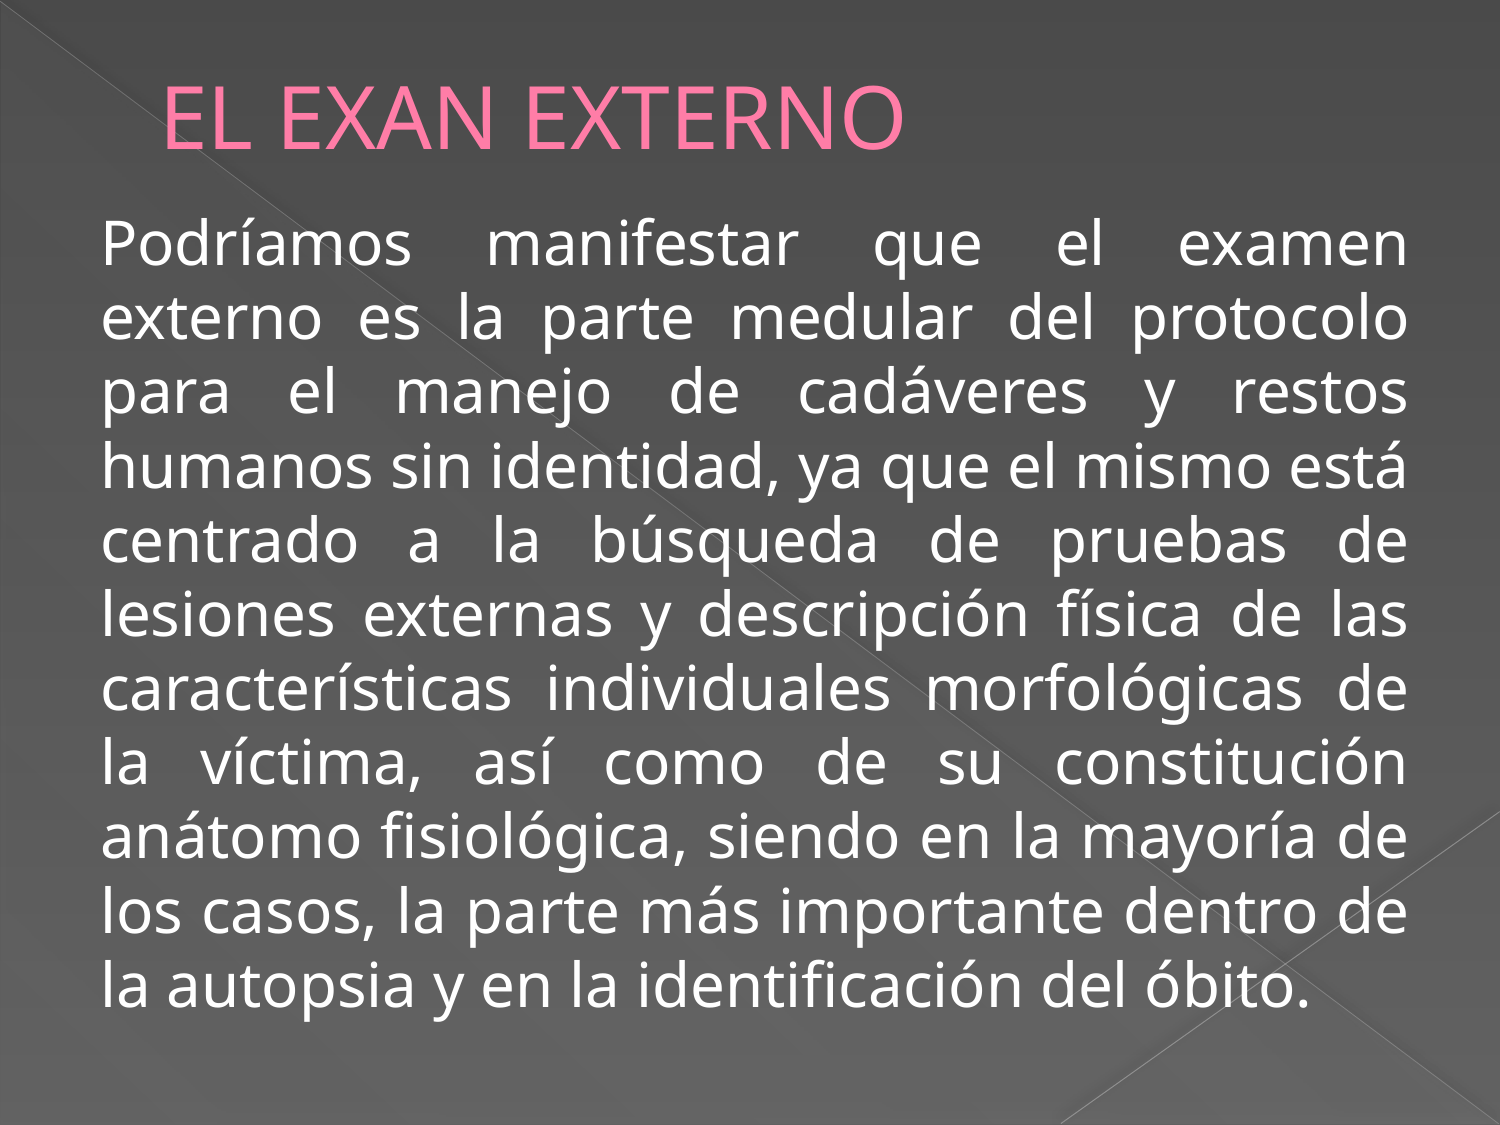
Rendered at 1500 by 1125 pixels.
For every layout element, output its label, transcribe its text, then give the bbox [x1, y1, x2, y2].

title EL EXAN EXTERNO [64, 0, 1415, 230]
list Podríamos manifestar que el examen externo es la parte medular del protocolo para el manejo de cadáveres y restos humanos sin identidad, ya que el mismo está centrado a la búsqueda de pruebas de lesiones externas y descripción física de las características individuales morfológicas de la víctima, así como de su constitución anátomo fisiológica, siendo en la mayoría de los casos, la parte más importante dentro de la autopsia y en la identificación del óbito. [75, 196, 1425, 1059]
